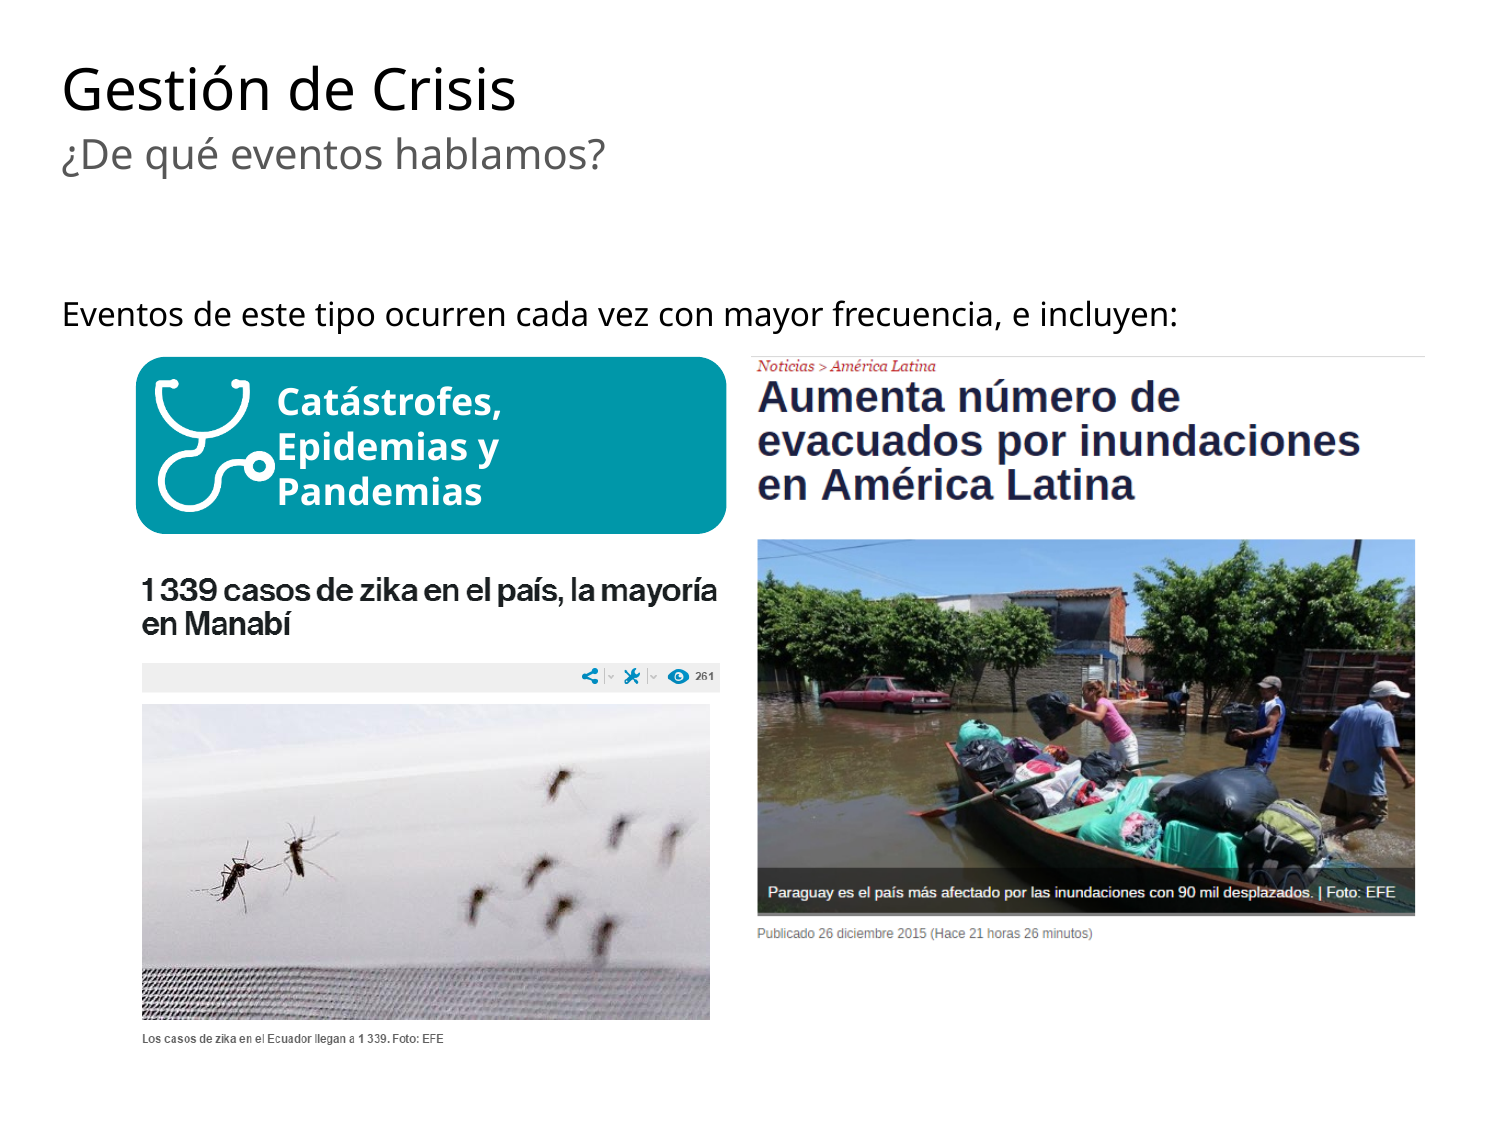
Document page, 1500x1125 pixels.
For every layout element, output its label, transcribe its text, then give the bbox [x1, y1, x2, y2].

picture [750, 356, 1426, 948]
title Gestión de Crisis [61, 52, 1435, 107]
list Eventos de este tipo ocurren cada vez con mayor frecuencia, e incluyen: [61, 273, 1436, 1047]
list ¿De qué eventos hablamos? [61, 127, 1435, 252]
picture [122, 561, 727, 1047]
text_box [135, 356, 727, 535]
